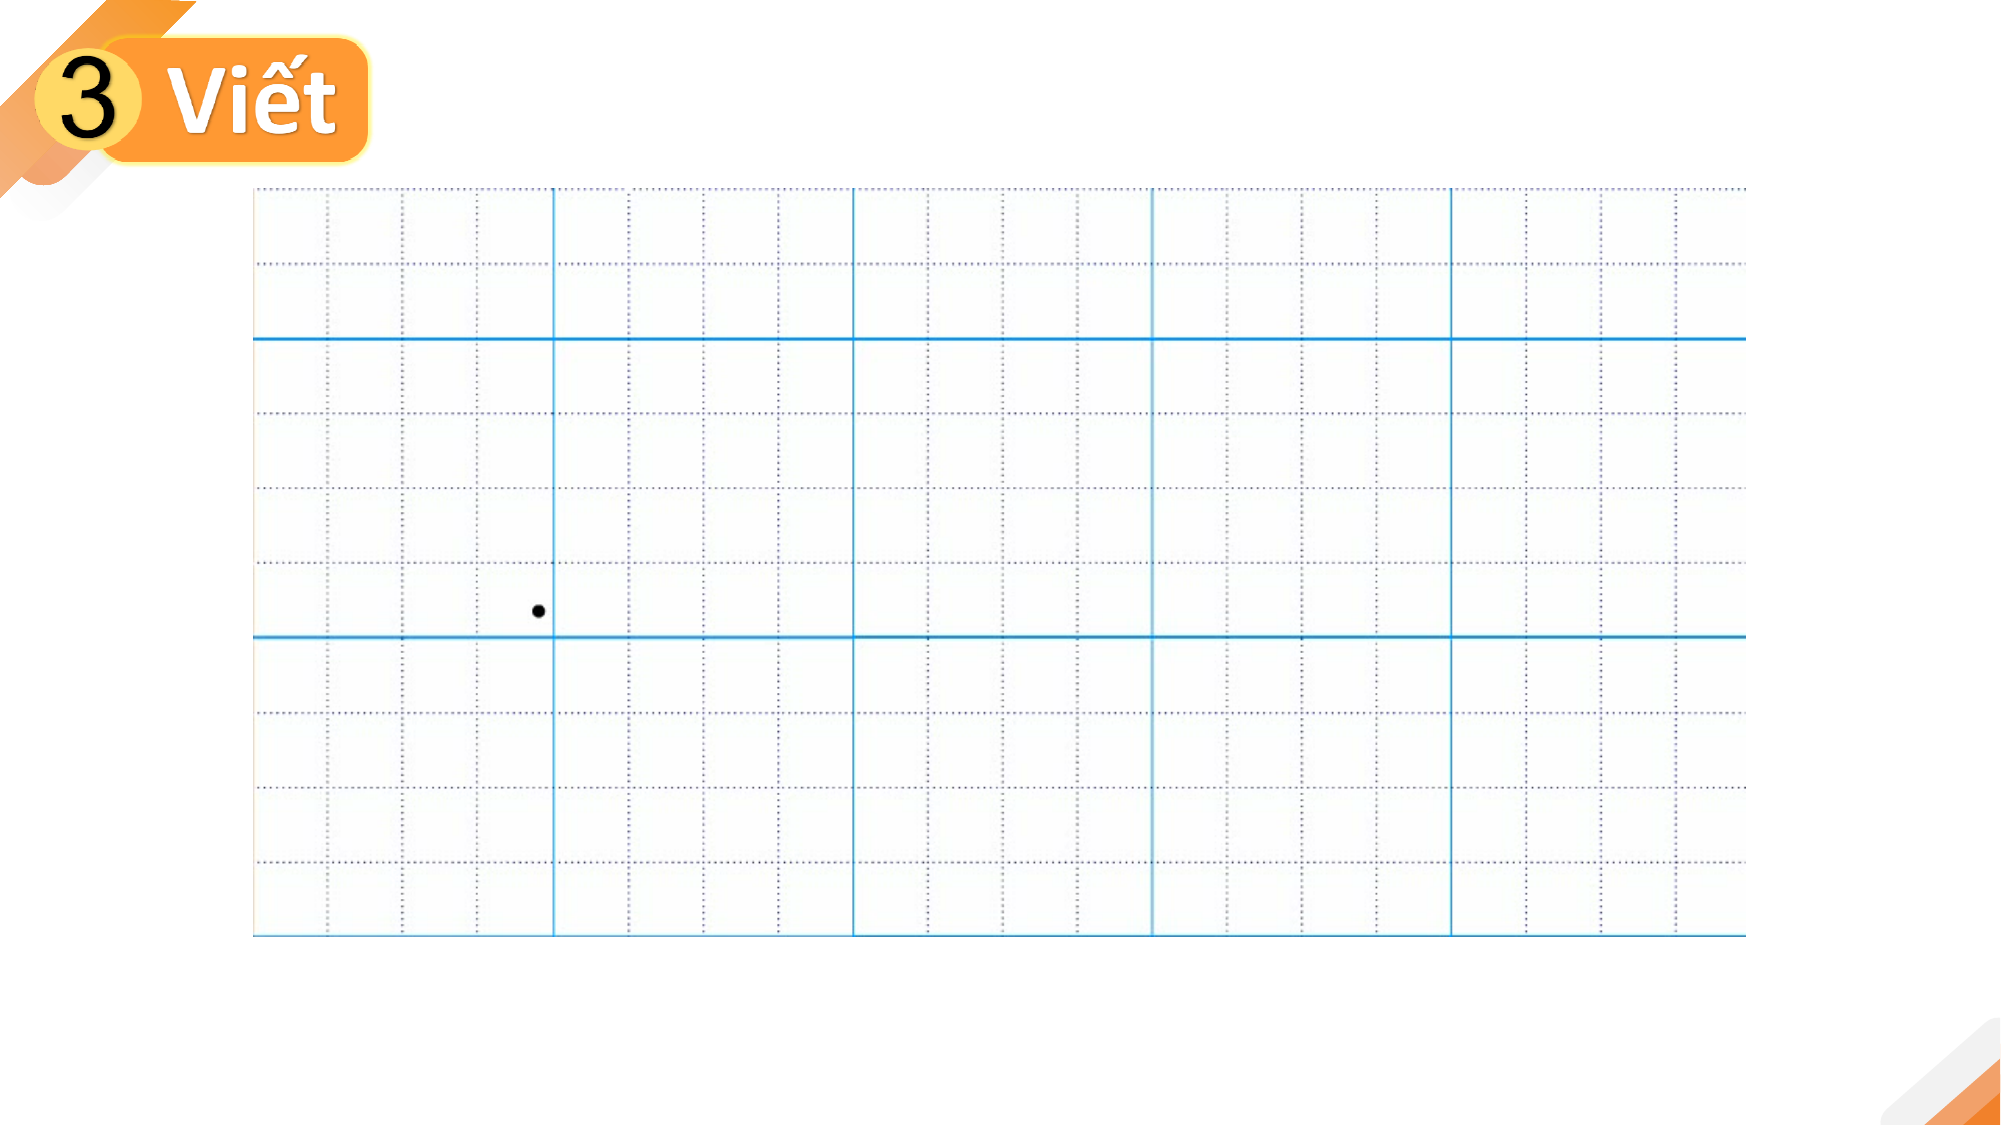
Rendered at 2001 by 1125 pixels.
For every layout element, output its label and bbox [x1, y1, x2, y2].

text_box [253, 187, 1747, 938]
picture [0, 0, 404, 236]
